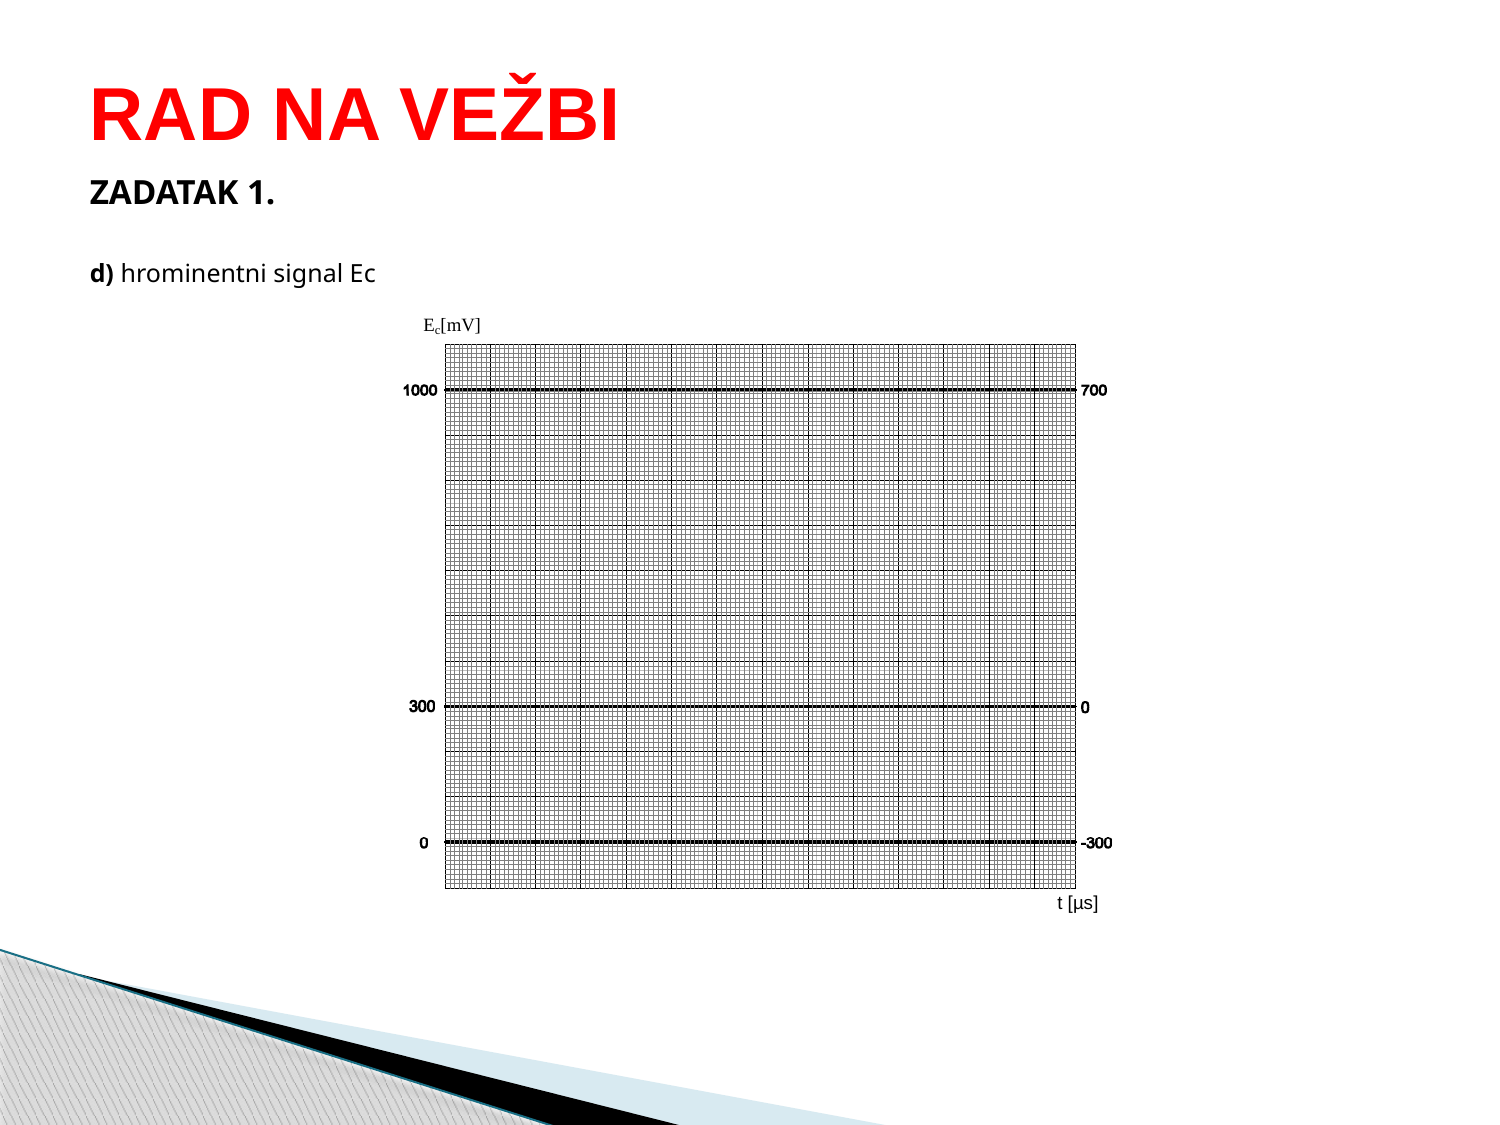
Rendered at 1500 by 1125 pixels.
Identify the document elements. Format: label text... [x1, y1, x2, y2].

title RAD NA VEŽBI [75, 45, 1425, 176]
picture [254, 314, 1259, 915]
list ZADATAK 1. d) hrominentni signal Ec [75, 176, 1425, 1071]
